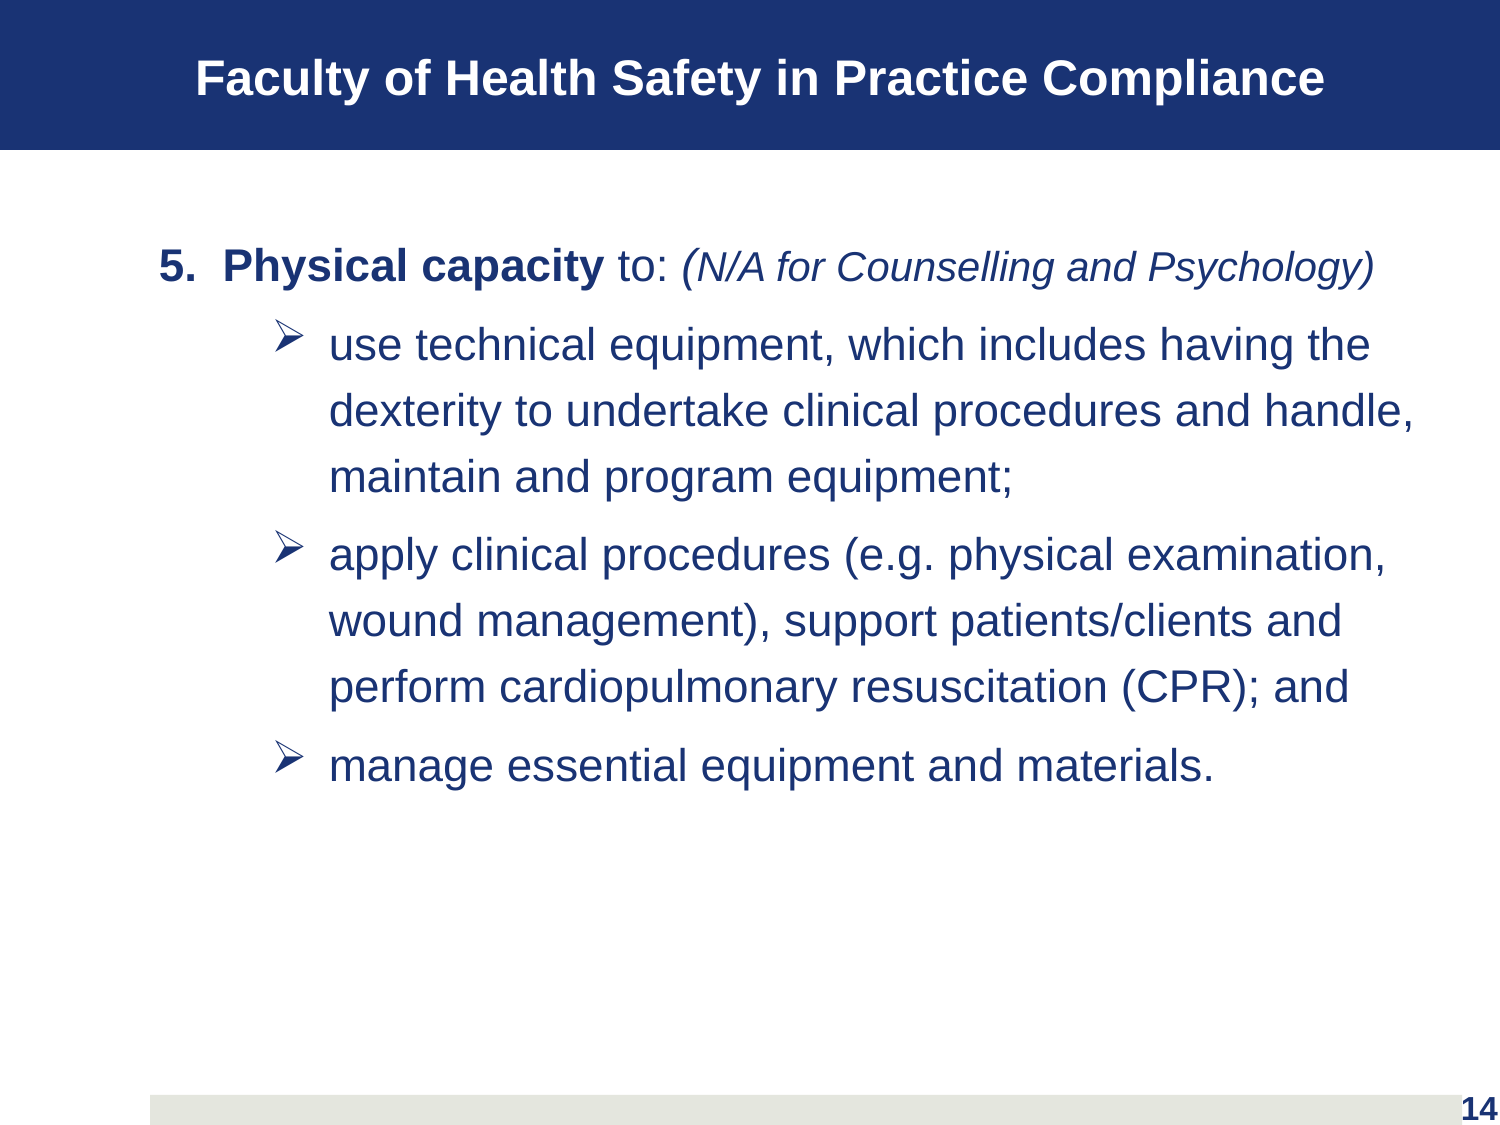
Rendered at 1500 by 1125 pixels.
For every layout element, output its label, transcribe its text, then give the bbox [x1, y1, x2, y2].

list 5. Physical capacity to: (N/A for Counselling and Psychology) use technical equipment, which includes having the dexterity to undertake clinical procedures and handle, maintain and program equipment; apply clinical procedures (e.g. physical examination, wound management), support patients/clients and perform cardiopulmonary resuscitation (CPR); and manage essential equipment and materials. [143, 217, 1440, 1010]
slide_number 14 [1441, 1077, 1500, 1125]
title Faculty of Health Safety in Practice Compliance [0, 0, 1500, 150]
